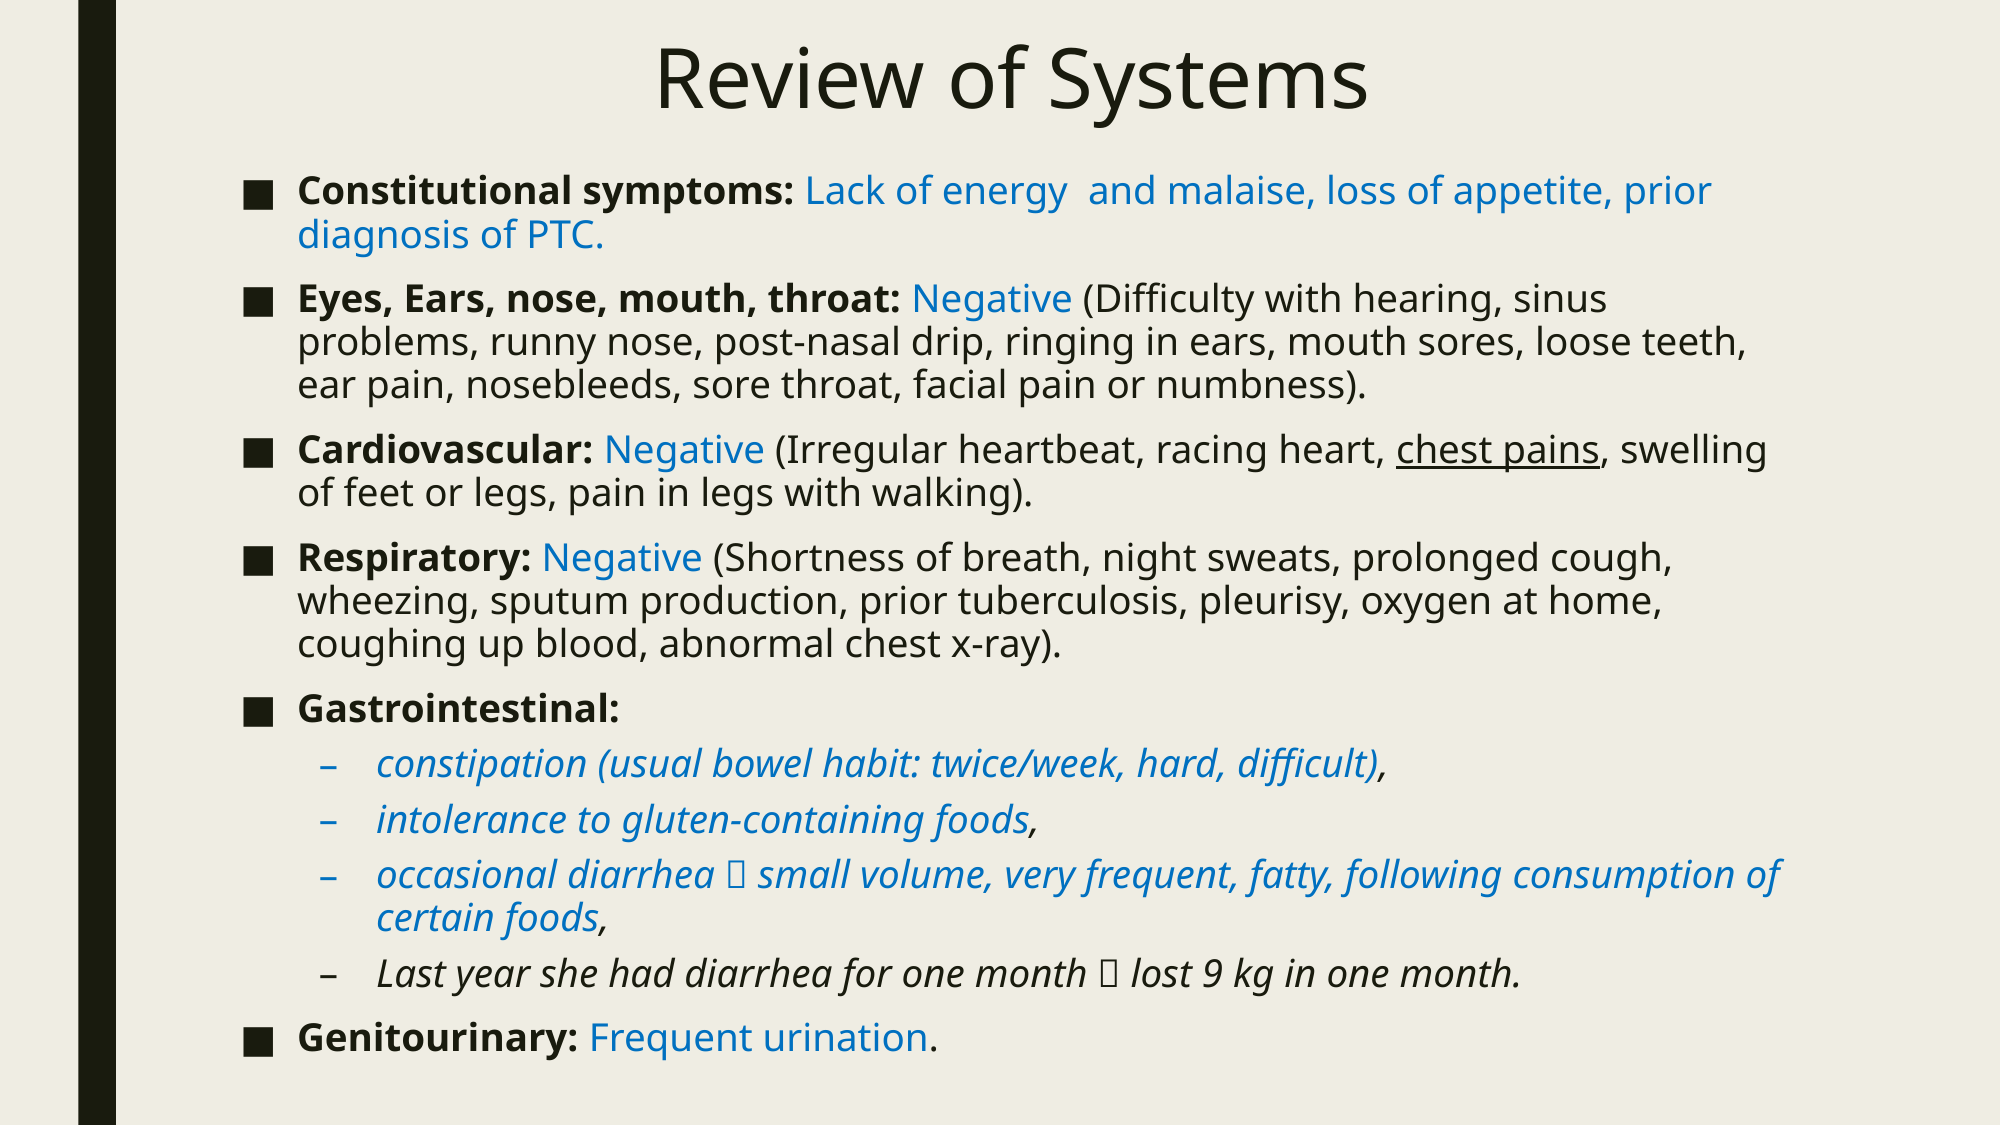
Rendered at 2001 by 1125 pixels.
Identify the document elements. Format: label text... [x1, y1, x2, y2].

list Constitutional symptoms: Lack of energy and malaise, loss of appetite, prior diagnosis of PTC. Eyes, Ears, nose, mouth, throat: Negative (Difficulty with hearing, sinus problems, runny nose, post-nasal drip, ringing in ears, mouth sores, loose teeth, ear pain, nosebleeds, sore throat, facial pain or numbness). Cardiovascular: Negative (Irregular heartbeat, racing heart, chest pains, swelling of feet or legs, pain in legs with walking). Respiratory: Negative (Shortness of breath, night sweats, prolonged cough, wheezing, sputum production, prior tuberculosis, pleurisy, oxygen at home, coughing up blood, abnormal chest x-ray). Gastrointestinal: constipation (usual bowel habit: twice/week, hard, difficult), intolerance to gluten-containing foods, occasional diarrhea  small volume, very frequent, fatty, following consumption of certain foods, Last year she had diarrhea for one month  lost 9 kg in one month. Genitourinary: Frequent urination. [225, 162, 1800, 1077]
title Review of Systems [225, 29, 1800, 162]
